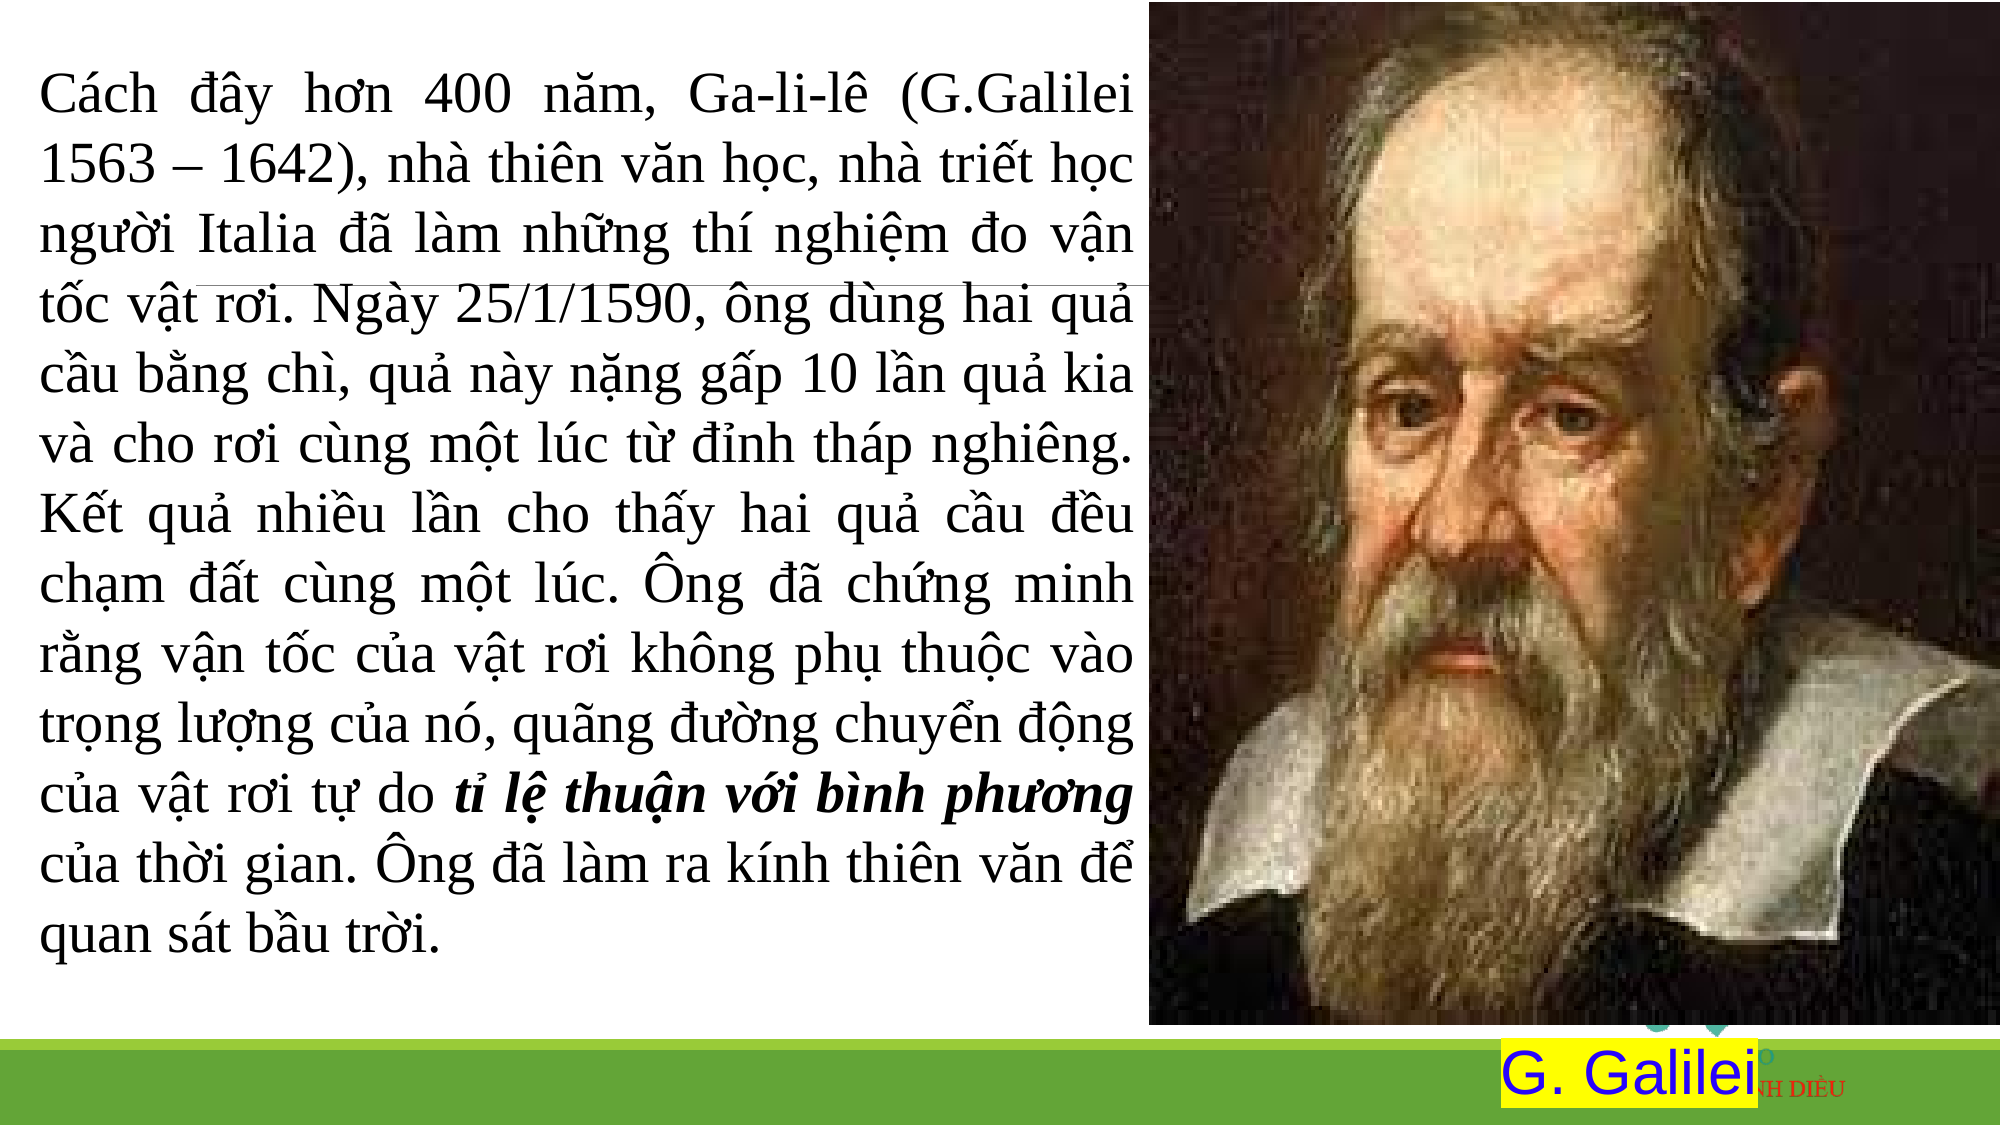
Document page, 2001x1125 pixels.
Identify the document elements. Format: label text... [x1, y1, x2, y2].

picture [1149, 2, 2000, 1125]
text_box Cách đây hơn 400 năm, Ga-li-lê (G.Galilei 1563 – 1642), nhà thiên văn học, nhà triết học người Italia đã làm những thí nghiệm đo vận tốc vật rơi. Ngày 25/1/1590, ông dùng hai quả cầu bằng chì, quả này nặng gấp 10 lần quả kia và cho rơi cùng một lúc từ đỉnh tháp nghiêng. Kết quả nhiều lần cho thấy hai quả cầu đều chạm đất cùng một lúc. Ông đã chứng minh rằng vận tốc của vật rơi không phụ thuộc vào trọng lượng của nó, quãng đường chuyển động của vật rơi tự do tỉ lệ thuận với bình phương của thời gian. Ông đã làm ra kính thiên văn để quan sát bầu trời. [24, 47, 1146, 972]
text_box G. Galilei [1485, 1034, 1819, 1115]
